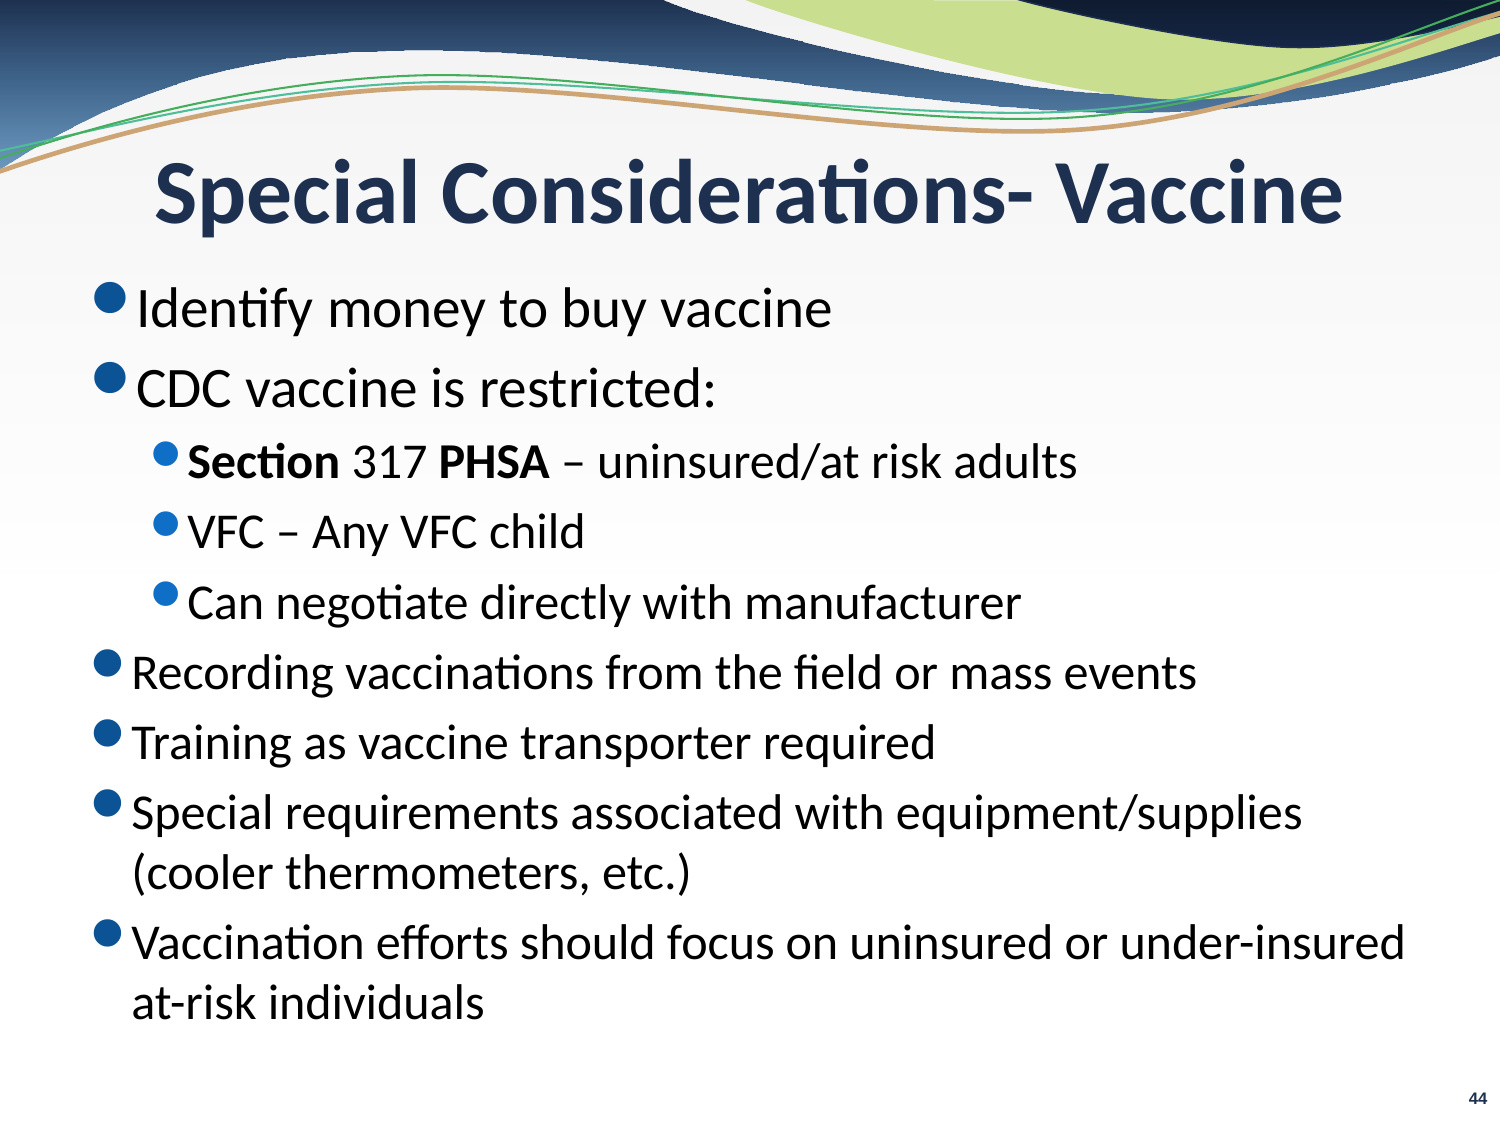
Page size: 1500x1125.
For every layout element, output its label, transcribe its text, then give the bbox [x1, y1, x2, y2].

title Special Considerations- Vaccine [75, 125, 1425, 262]
list Identify money to buy vaccine CDC vaccine is restricted: Section 317 PHSA – uninsured/at risk adults VFC – Any VFC child Can negotiate directly with manufacturer Recording vaccinations from the field or mass events Training as vaccine transporter required Special requirements associated with equipment/supplies (cooler thermometers, etc.) Vaccination efforts should focus on uninsured or under-insured at-risk individuals [75, 262, 1425, 1038]
